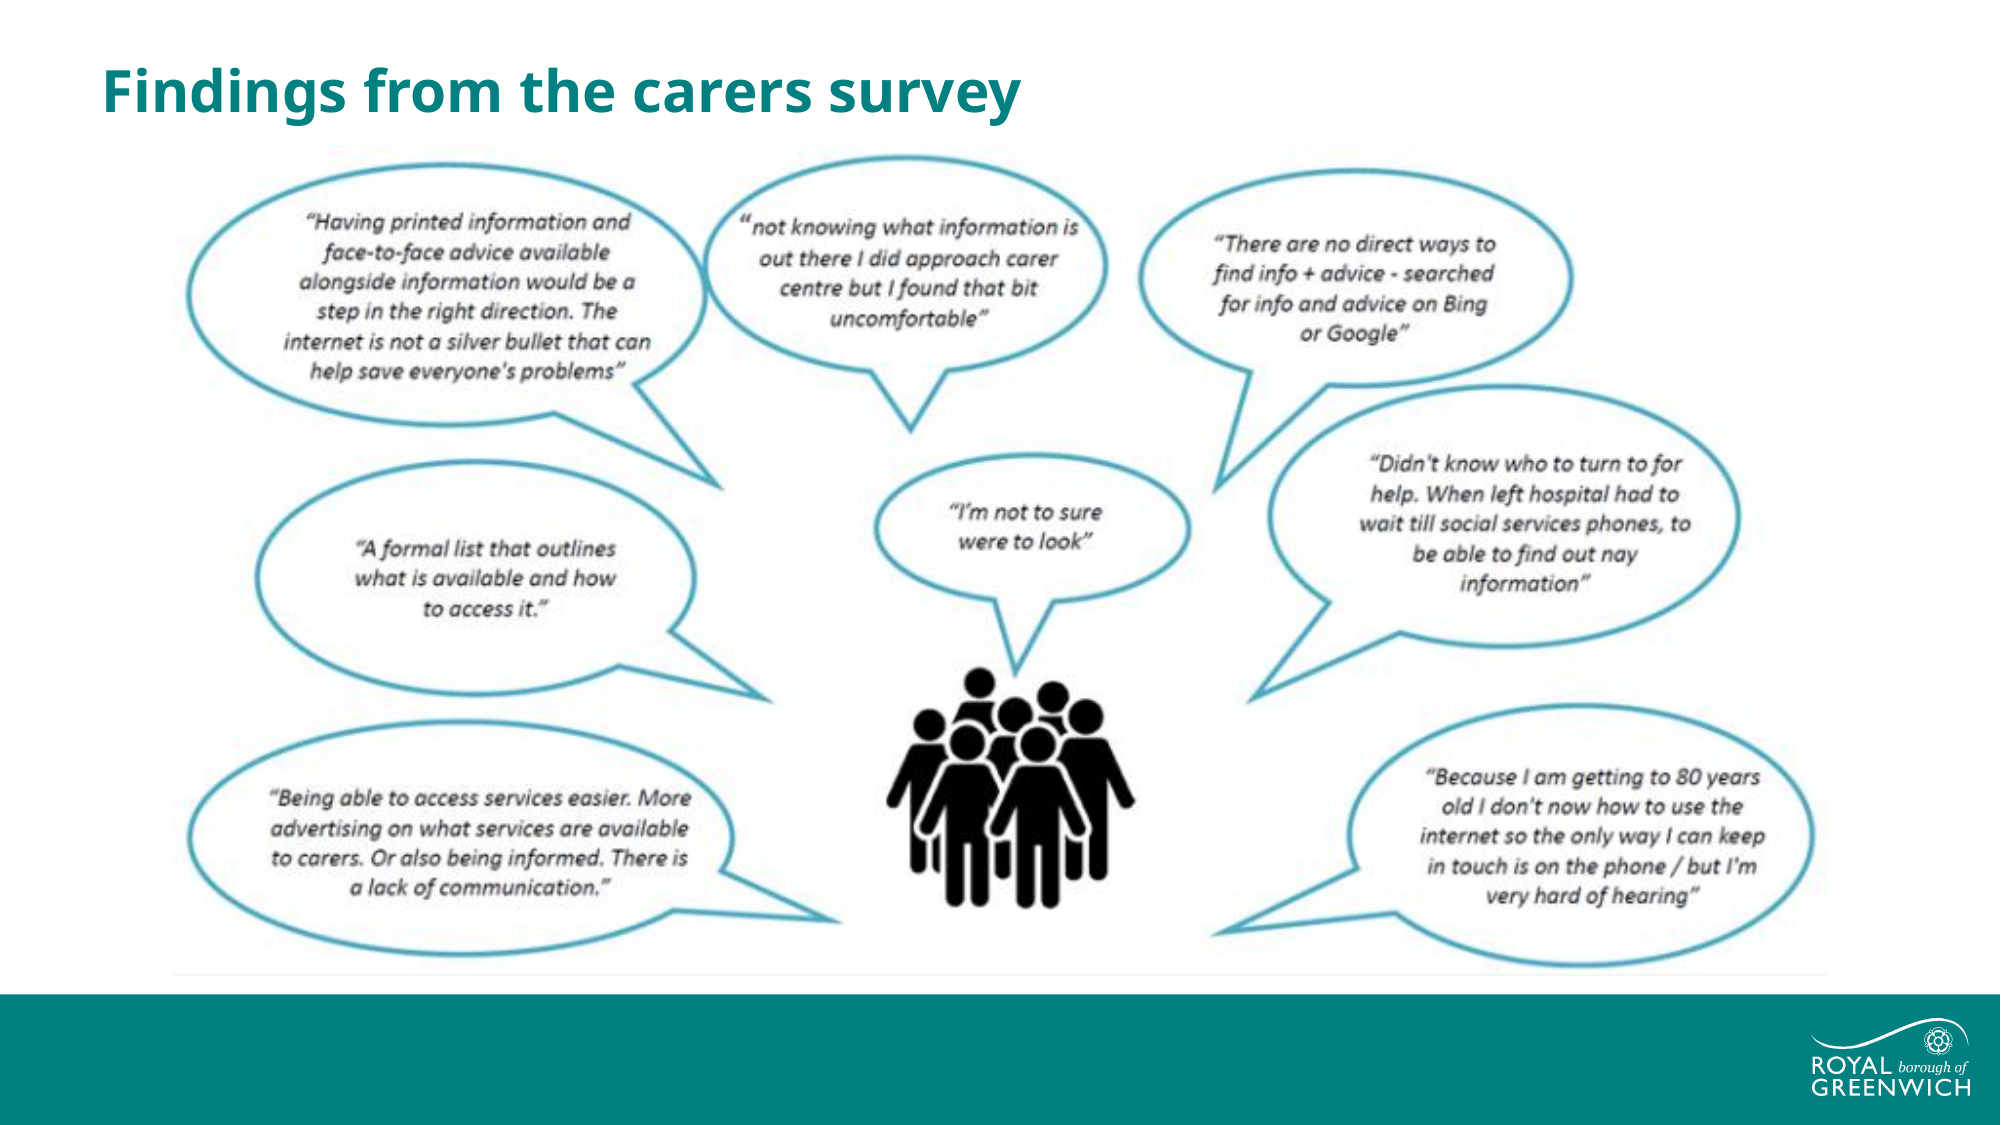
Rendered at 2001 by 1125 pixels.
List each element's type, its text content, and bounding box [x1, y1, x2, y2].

picture [1810, 1018, 1970, 1096]
text_box [0, 993, 2000, 1125]
text_box Findings from the carers survey [86, 46, 1848, 132]
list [173, 145, 1827, 977]
